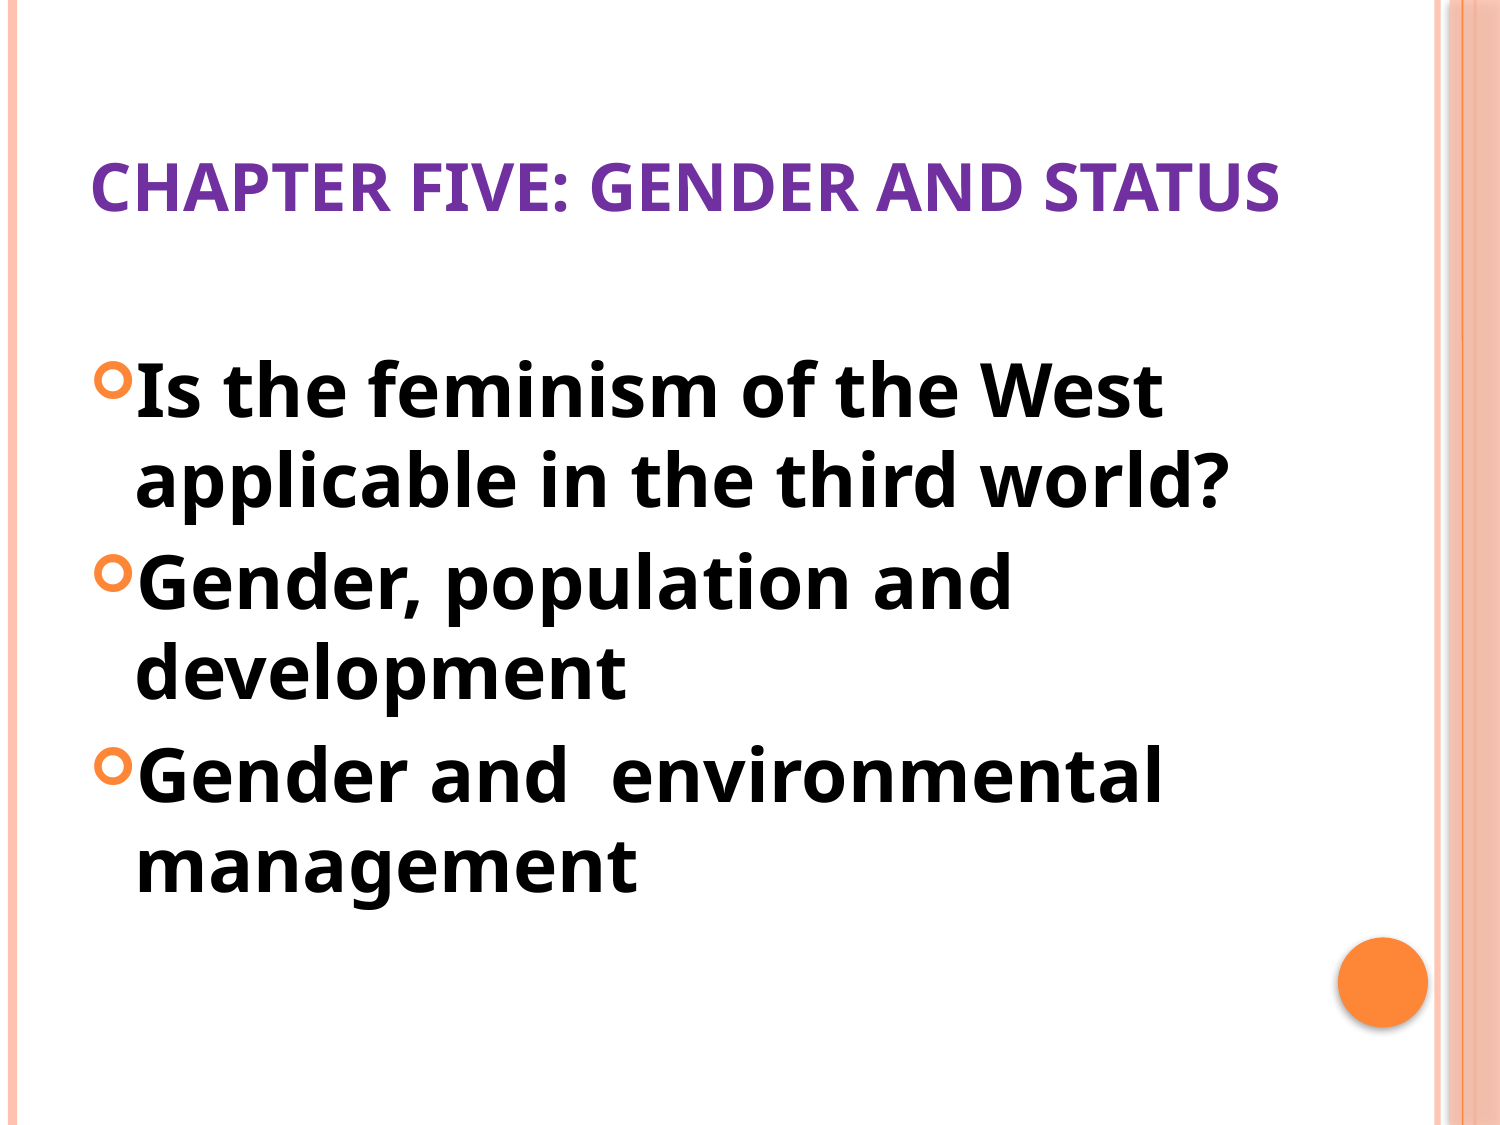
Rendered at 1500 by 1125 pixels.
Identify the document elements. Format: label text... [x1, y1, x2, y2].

title Chapter Five: Gender and Status [75, 45, 1300, 233]
list Is the feminism of the West applicable in the third world? Gender, population and development Gender and environmental management [75, 262, 1300, 1062]
